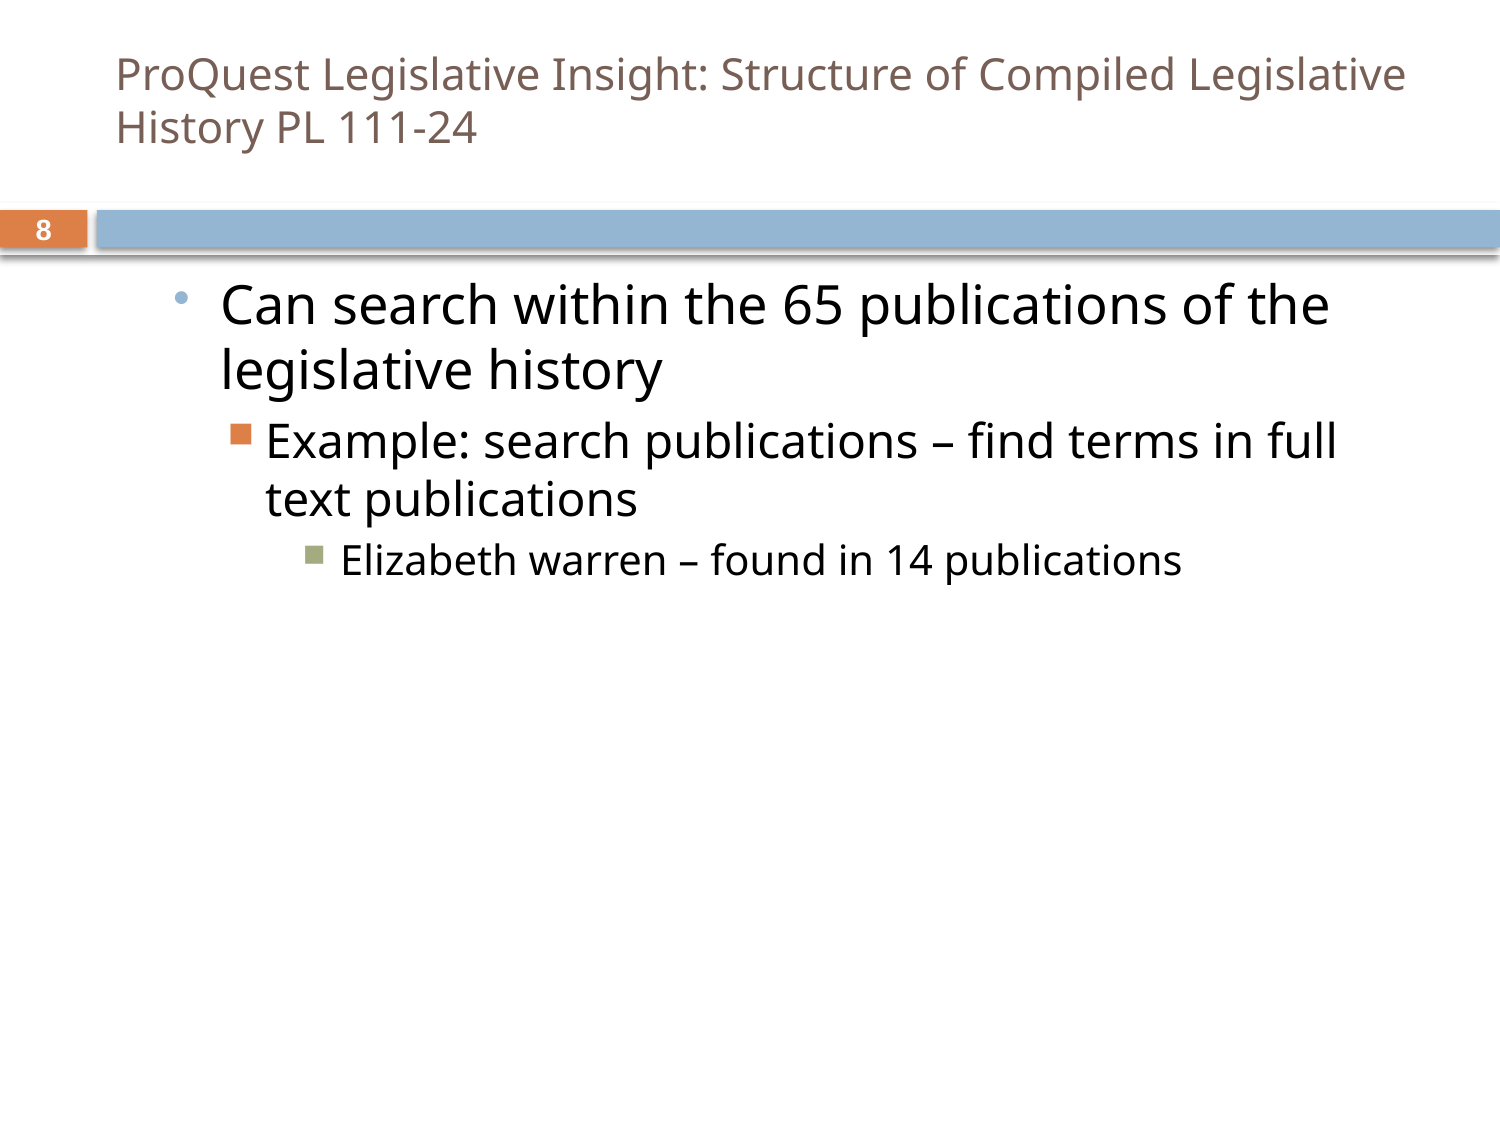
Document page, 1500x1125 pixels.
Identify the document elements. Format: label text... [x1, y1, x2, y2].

title ProQuest Legislative Insight: Structure of Compiled Legislative History PL 111-24 [100, 37, 1438, 225]
slide_number 8 [0, 208, 88, 249]
list Can search within the 65 publications of the legislative history Example: search publications – find terms in full text publications Elizabeth warren – found in 14 publications [100, 262, 1438, 1000]
